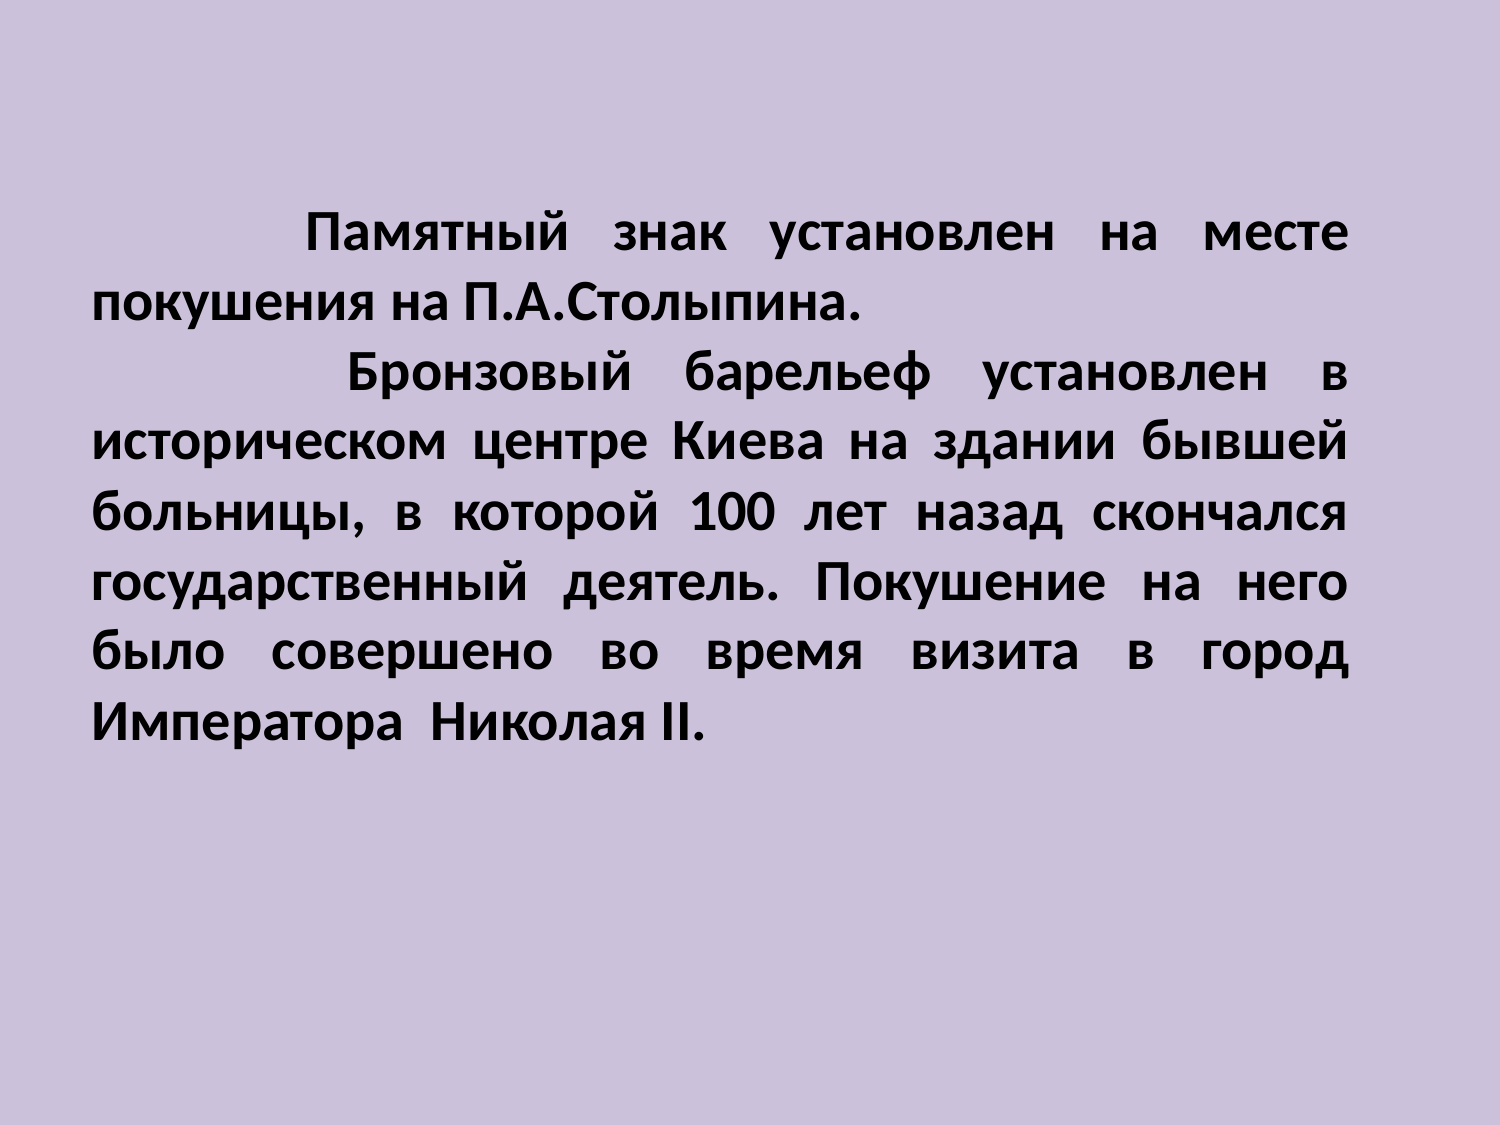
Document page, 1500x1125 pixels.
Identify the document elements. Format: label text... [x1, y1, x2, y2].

text_box Памятный знак установлен на месте покушения на П.А.Столыпина. Бронзовый барельеф установлен в историческом центре Киева на здании бывшей больницы, в которой 100 лет назад скончался государственный деятель. Покушение на него было совершено во время визита в город Императора Николая II. [76, 184, 1365, 759]
